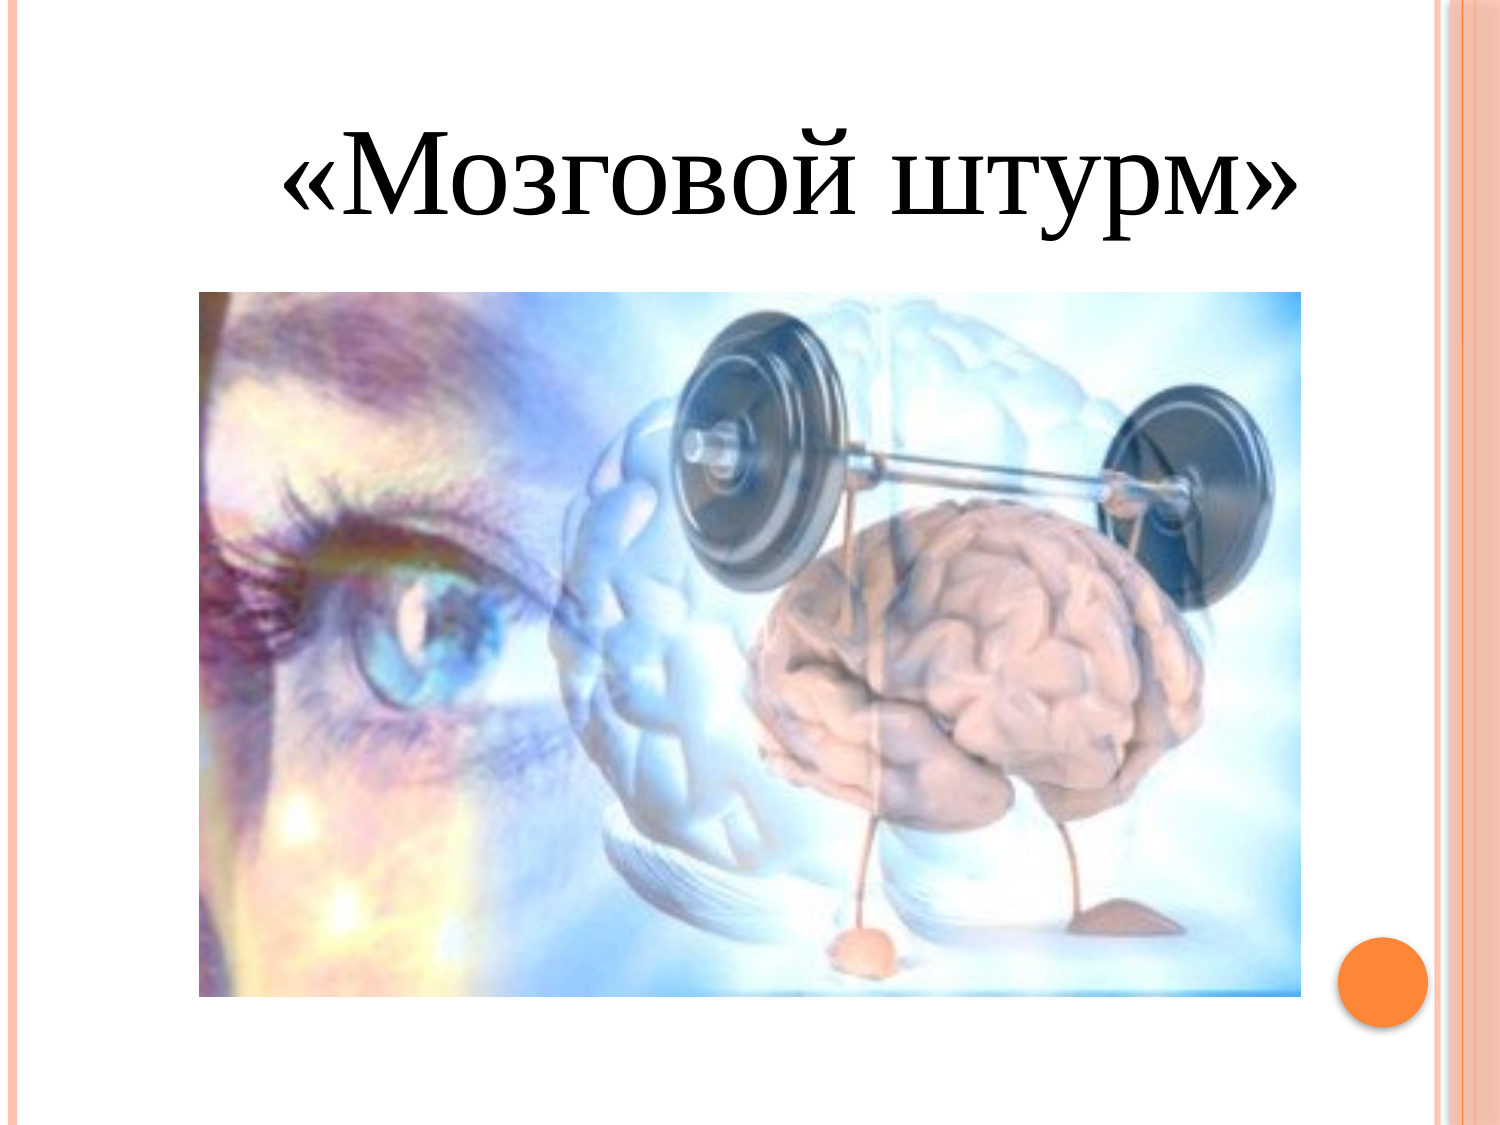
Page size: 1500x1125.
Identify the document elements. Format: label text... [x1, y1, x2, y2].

picture [198, 292, 1302, 998]
text_box «Мозговой штурм» [263, 81, 1319, 292]
